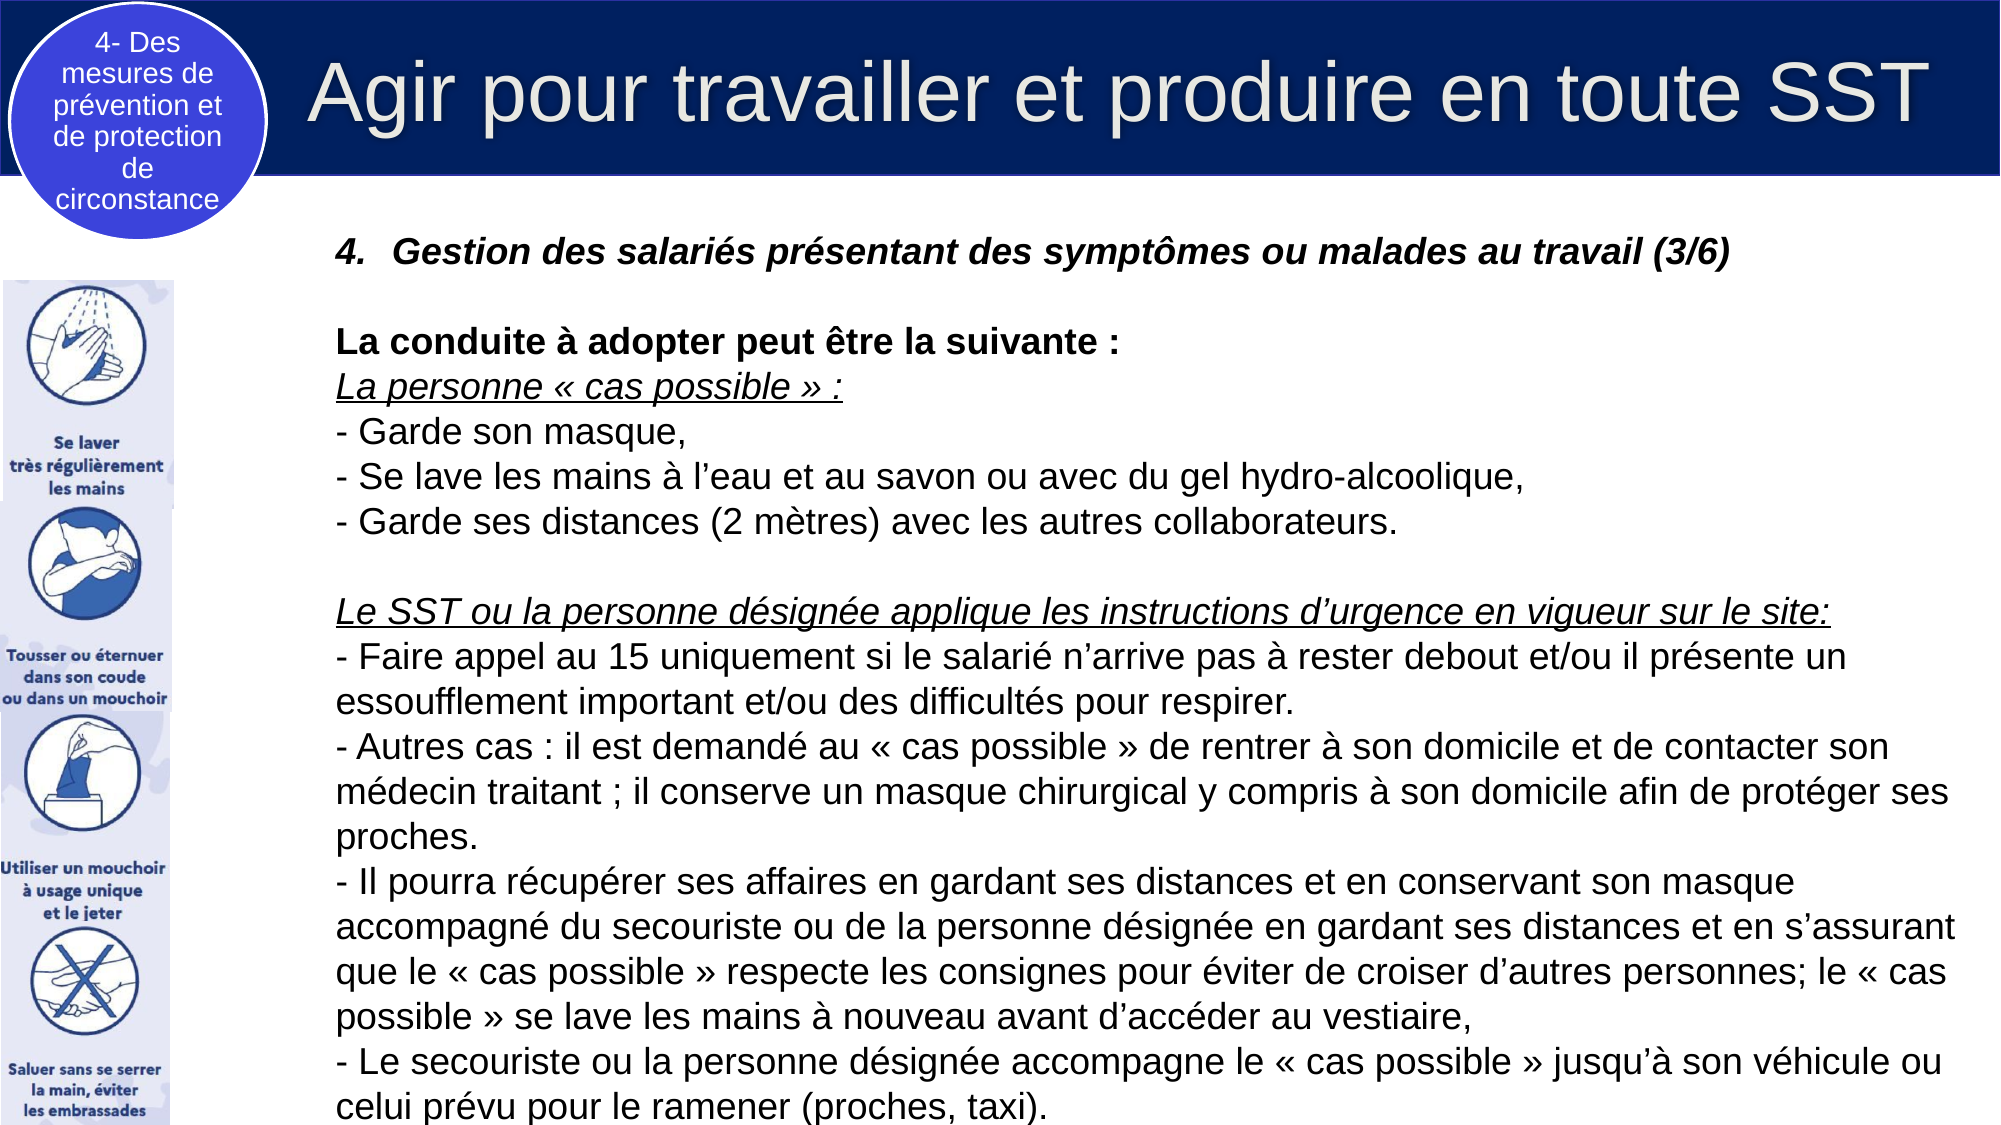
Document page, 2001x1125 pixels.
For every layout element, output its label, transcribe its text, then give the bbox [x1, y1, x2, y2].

text_box [269, 0, 2000, 176]
text_box [0, 0, 7, 176]
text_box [0, 280, 175, 1125]
text_box Gestion des salariés présentant des symptômes ou malades au travail (3/6) La conduite à adopter peut être la suivante : La personne « cas possible » : - Garde son masque, - Se lave les mains à l’eau et au savon ou avec du gel hydro-alcoolique, - Garde ses distances (2 mètres) avec les autres collaborateurs. Le SST ou la personne désignée applique les instructions d’urgence en vigueur sur le site: - Faire appel au 15 uniquement si le salarié n’arrive pas à rester debout et/ou il présente un essoufflement important et/ou des difficultés pour respirer. - Autres cas : il est demandé au « cas possible » de rentrer à son domicile et de contacter son médecin traitant ; il conserve un masque chirurgical y compris à son domicile afin de protéger ses proches. - Il pourra récupérer ses affaires en gardant ses distances et en conservant son masque accompagné du secouriste ou de la personne désignée en gardant ses distances et en s’assurant que le « cas possible » respecte les consignes pour éviter de croiser d’autres personnes; le « cas possible » se lave les mains à nouveau avant d’accéder au vestiaire, - Le secouriste ou la personne désignée accompagne le « cas possible » jusqu’à son véhicule ou celui prévu pour le ramener (proches, taxi). [320, 179, 1979, 1125]
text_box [9, 2, 267, 241]
title Agir pour travailler et produire en toute SST [274, 40, 1979, 149]
